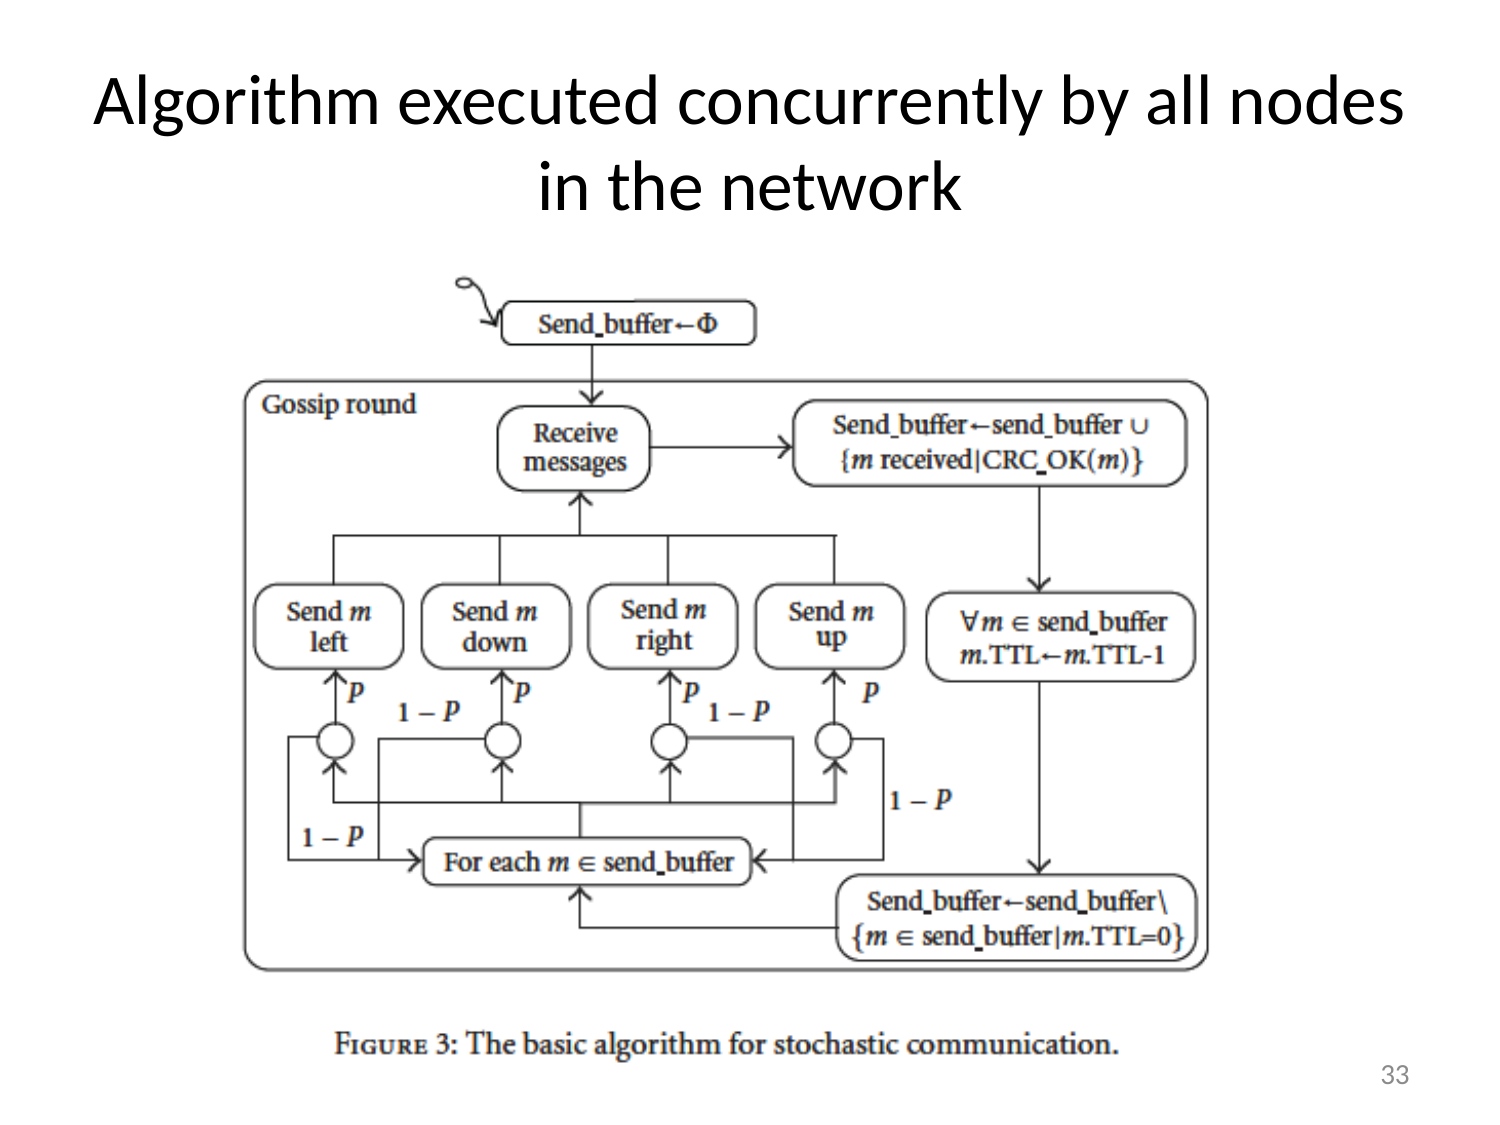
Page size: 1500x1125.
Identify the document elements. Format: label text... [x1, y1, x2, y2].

picture [212, 264, 1244, 1071]
slide_number 33 [1074, 1042, 1425, 1103]
title Algorithm executed concurrently by all nodes in the network [75, 45, 1425, 233]
